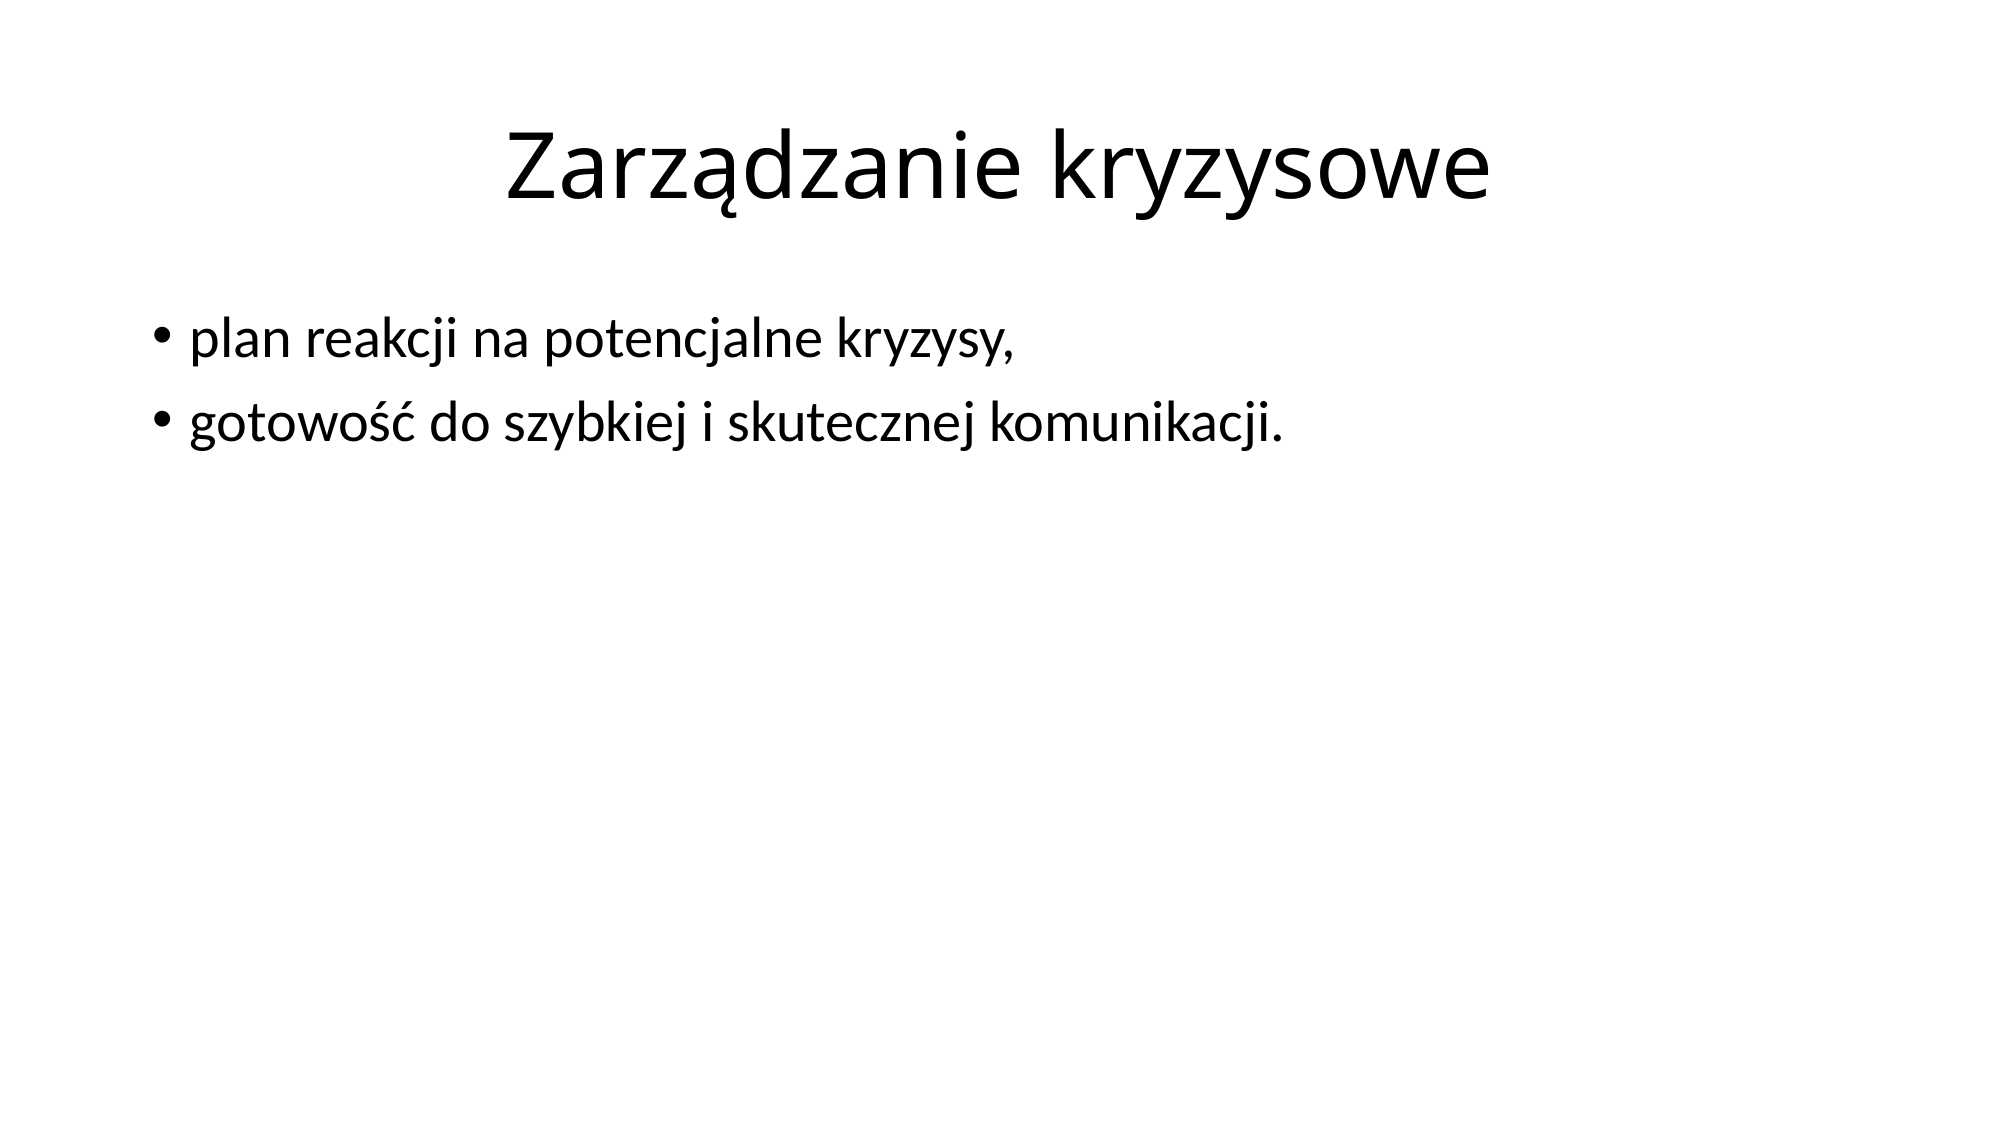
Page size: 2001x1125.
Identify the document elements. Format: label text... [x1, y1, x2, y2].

list plan reakcji na potencjalne kryzysy, gotowość do szybkiej i skutecznej komunikacji. [137, 299, 1863, 1014]
title Zarządzanie kryzysowe [137, 59, 1863, 278]
